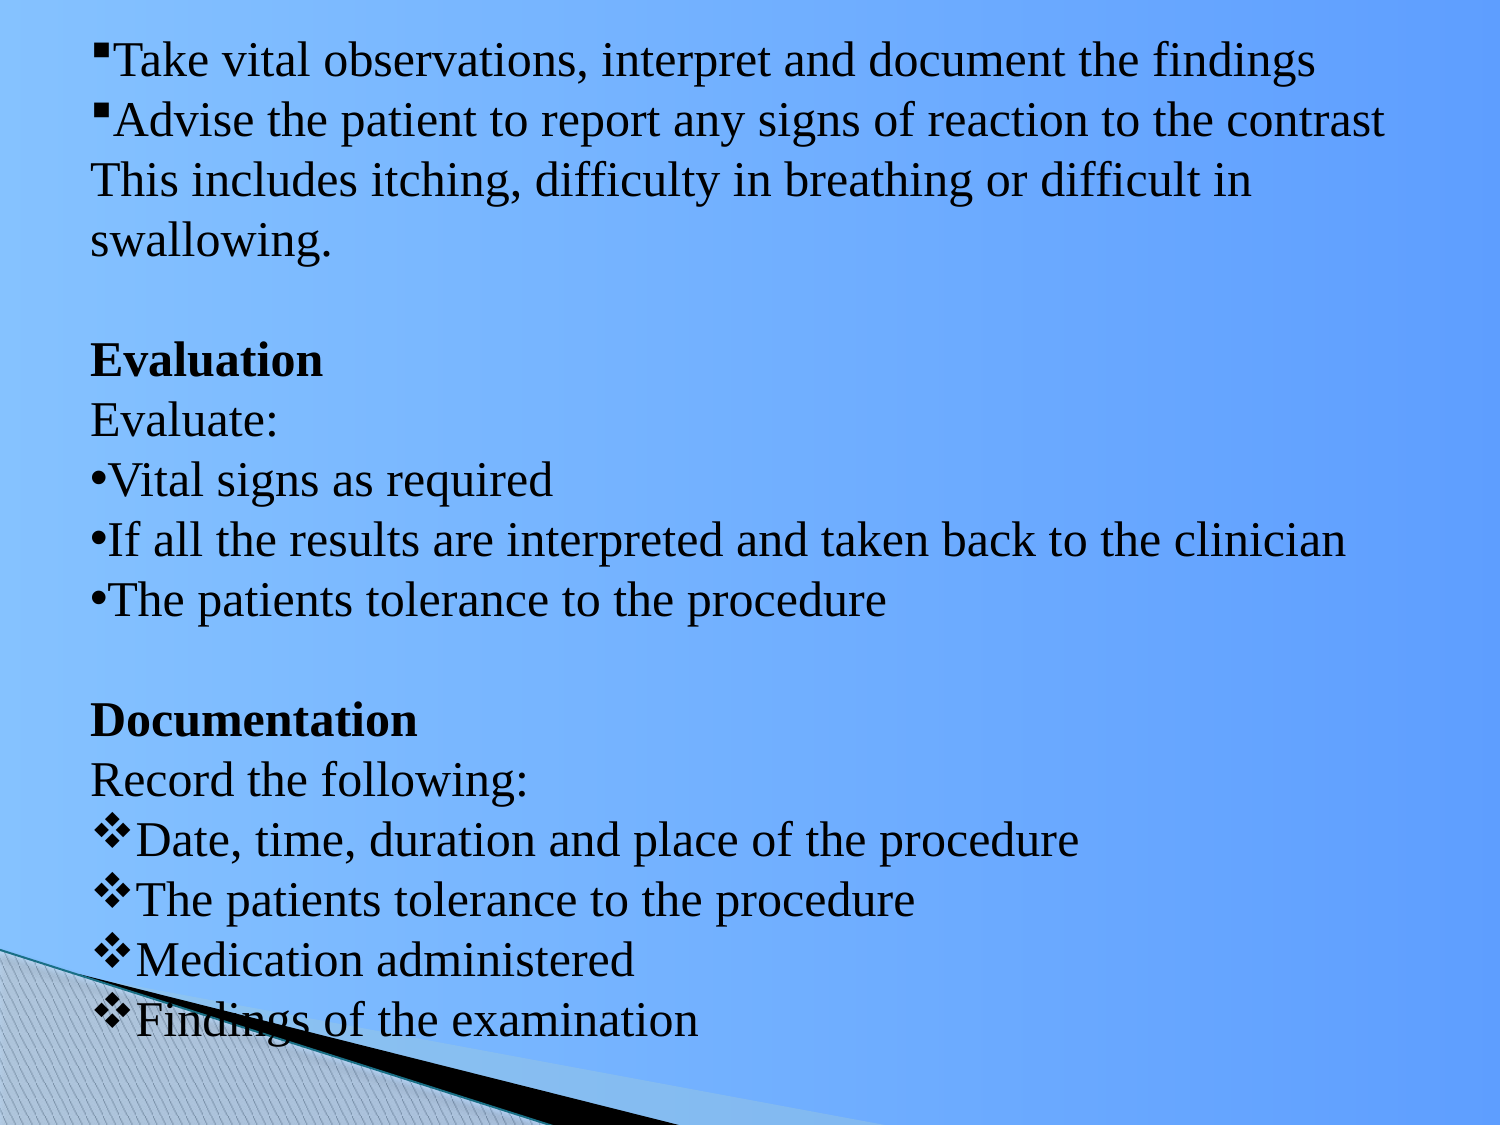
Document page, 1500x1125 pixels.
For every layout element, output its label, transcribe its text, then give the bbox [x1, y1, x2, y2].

text_box Take vital observations, interpret and document the findings Advise the patient to report any signs of reaction to the contrast This includes itching, difficulty in breathing or difficult in swallowing. Evaluation Evaluate: Vital signs as required If all the results are interpreted and taken back to the clinician The patients tolerance to the procedure Documentation Record the following: Date, time, duration and place of the procedure The patients tolerance to the procedure Medication administered Findings of the examination [74, 26, 1438, 1047]
